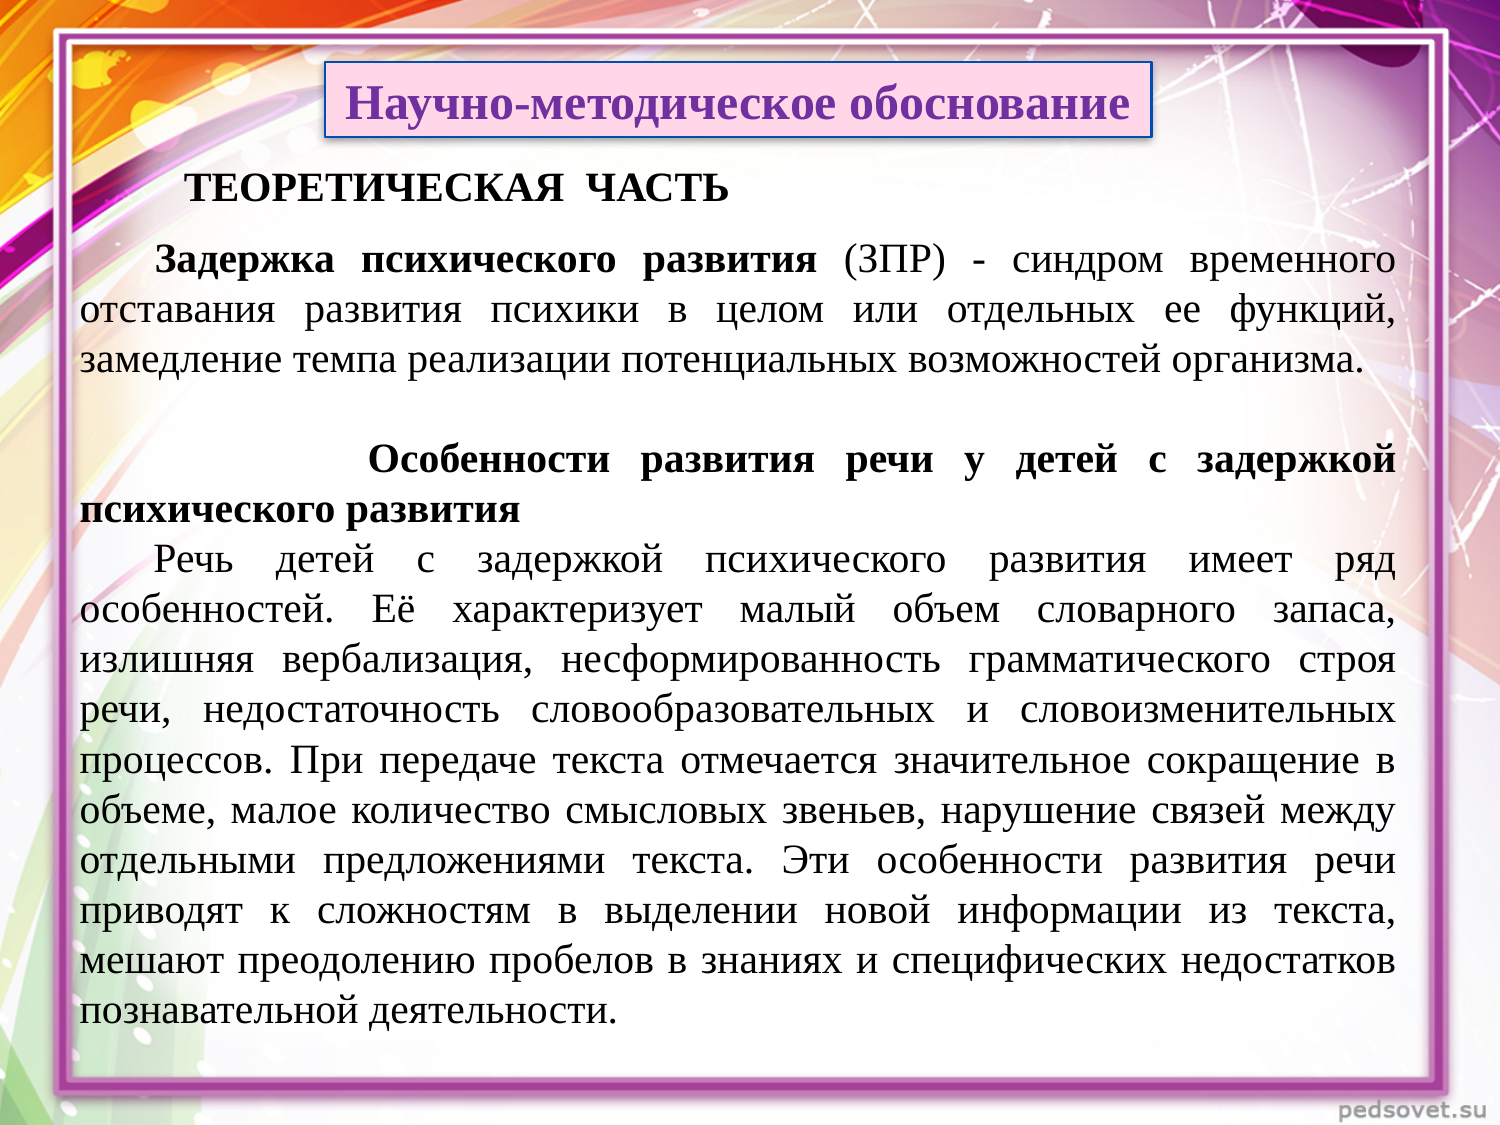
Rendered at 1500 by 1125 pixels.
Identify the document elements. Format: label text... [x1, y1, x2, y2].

picture [0, 0, 1500, 1125]
text_box ТЕОРЕТИЧЕСКАЯ ЧАСТЬ [81, 152, 832, 218]
text_box Задержка психического развития (ЗПР) - синдром временного отставания развития психики в целом или отдельных ее функций, замедление темпа реализации потенциальных возможностей организма. Особенности развития речи у детей с задержкой психического развития Речь детей с задержкой психического развития имеет ряд особенностей. Её характеризует малый объем словарного запаса, излишняя вербализация, несформированность грамматического строя речи, недостаточность словообразовательных и словоизменительных процессов. При передаче текста отмечается значительное сокращение в объеме, малое количество смысловых звеньев, нарушение связей между отдельными предложениями текста. Эти особенности развития речи приводят к сложностям в выделении новой информации из текста, мешают преодолению пробелов в знаниях и специфических недостатков познавательной деятельности. [64, 223, 1412, 1125]
text_box Научно-методическое обоснование [324, 61, 1153, 138]
